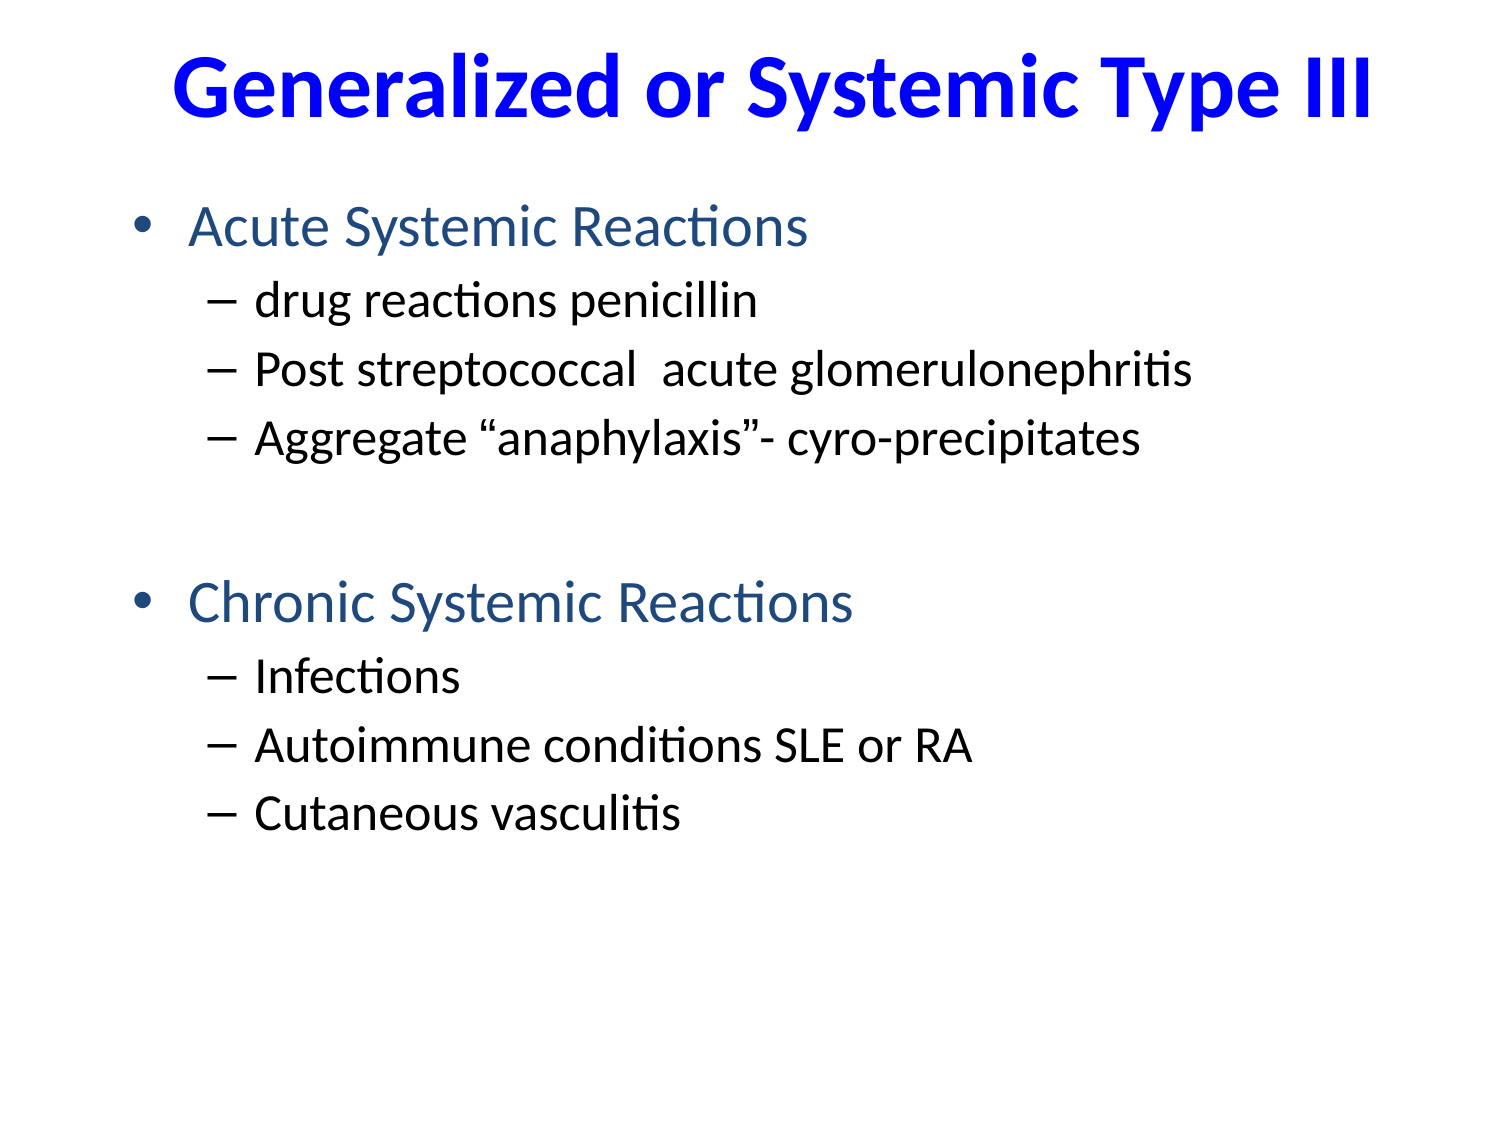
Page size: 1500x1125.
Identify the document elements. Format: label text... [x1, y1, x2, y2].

title Generalized or Systemic Type III [61, 11, 1488, 151]
list Acute Systemic Reactions drug reactions penicillin Post streptococcal acute glomerulonephritis Aggregate “anaphylaxis”- cyro-precipitates Chronic Systemic Reactions Infections Autoimmune conditions SLE or RA Cutaneous vasculitis [124, 186, 1401, 863]
